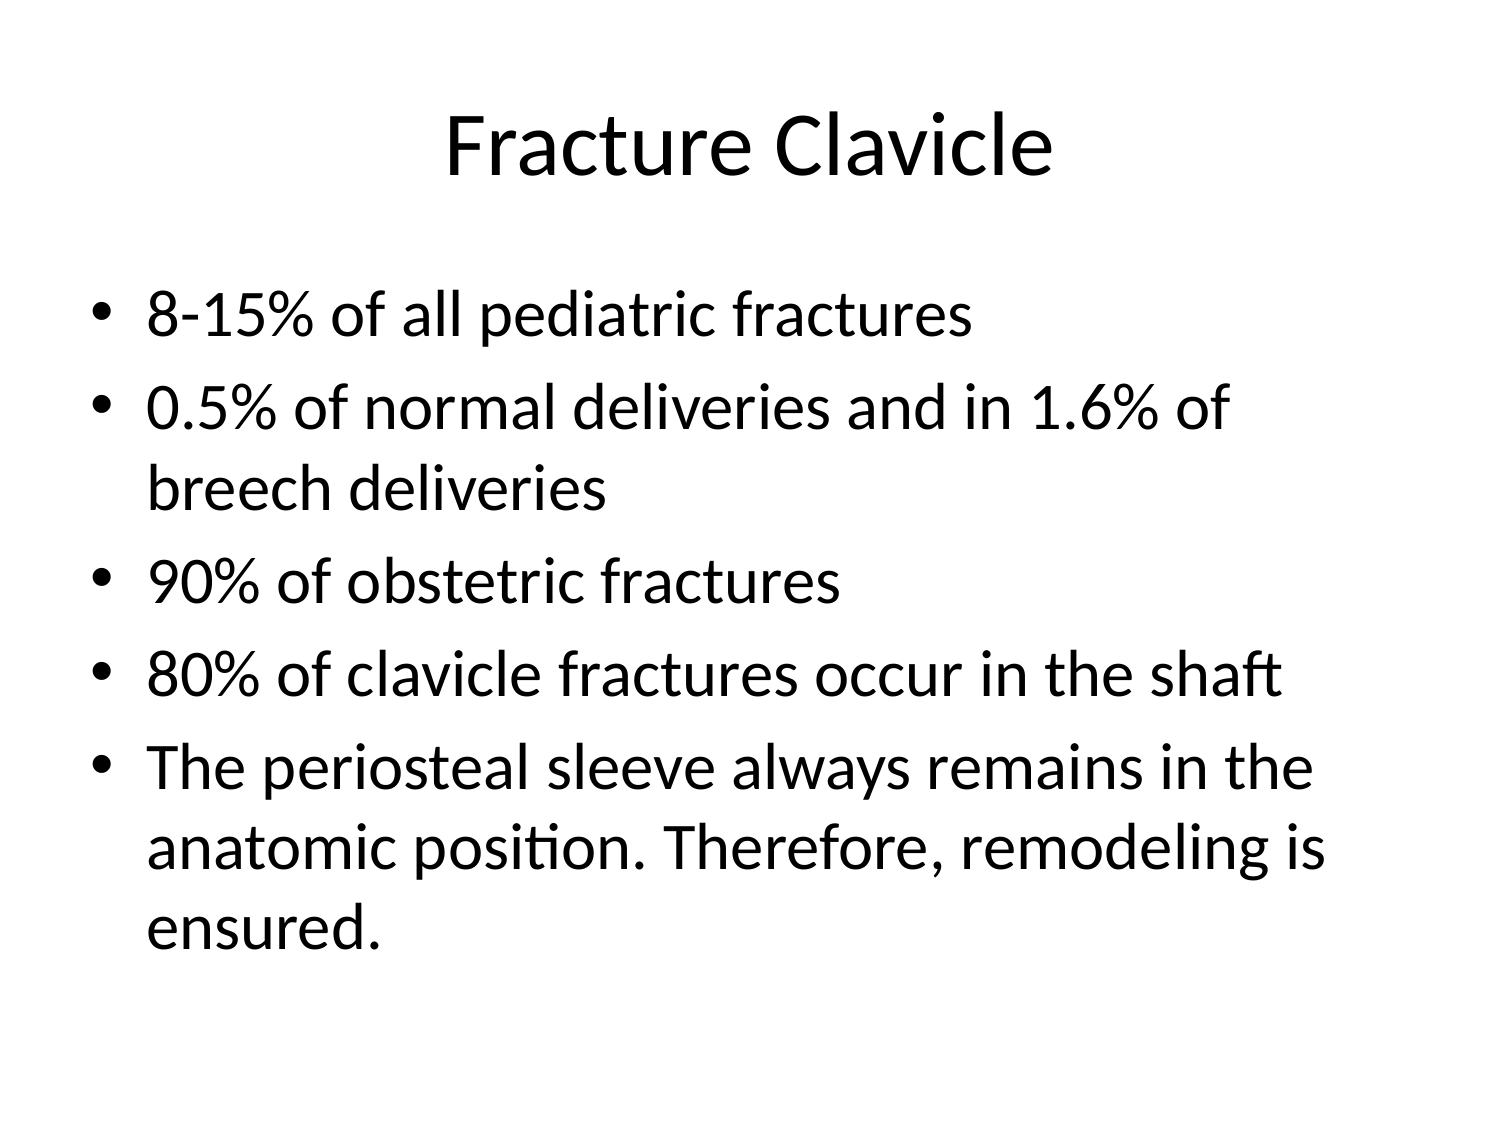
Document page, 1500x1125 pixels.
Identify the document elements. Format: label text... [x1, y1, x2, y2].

list 8-15% of all pediatric fractures 0.5% of normal deliveries and in 1.6% of breech deliveries 90% of obstetric fractures 80% of clavicle fractures occur in the shaft The periosteal sleeve always remains in the anatomic position. Therefore, remodeling is ensured. [75, 262, 1425, 1005]
title Fracture Clavicle [75, 45, 1425, 233]
